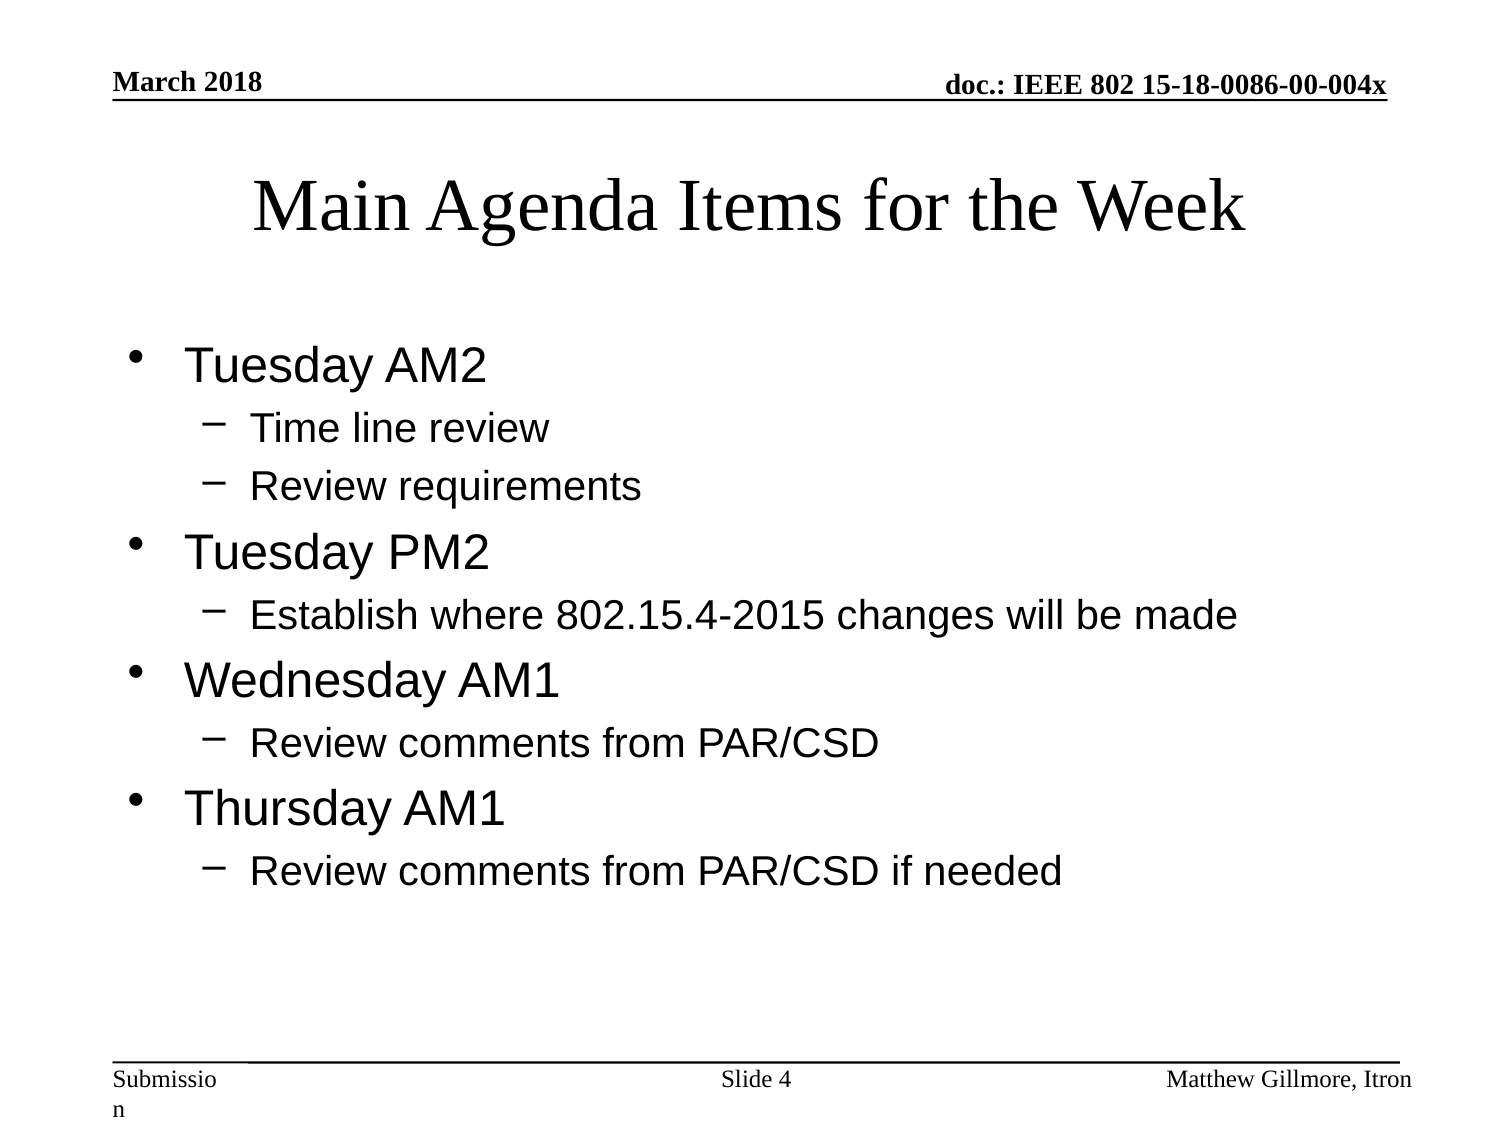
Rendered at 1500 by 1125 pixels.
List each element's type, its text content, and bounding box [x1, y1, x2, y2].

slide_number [112, 62, 375, 98]
slide_number Slide 4 [712, 1062, 800, 1093]
title Main Agenda Items for the Week [112, 112, 1388, 288]
footer Matthew Gillmore, Itron [900, 1062, 1413, 1093]
list Tuesday AM2 Time line review Review requirements Tuesday PM2 Establish where 802.15.4-2015 changes will be made Wednesday AM1 Review comments from PAR/CSD Thursday AM1 Review comments from PAR/CSD if needed [112, 324, 1388, 1000]
